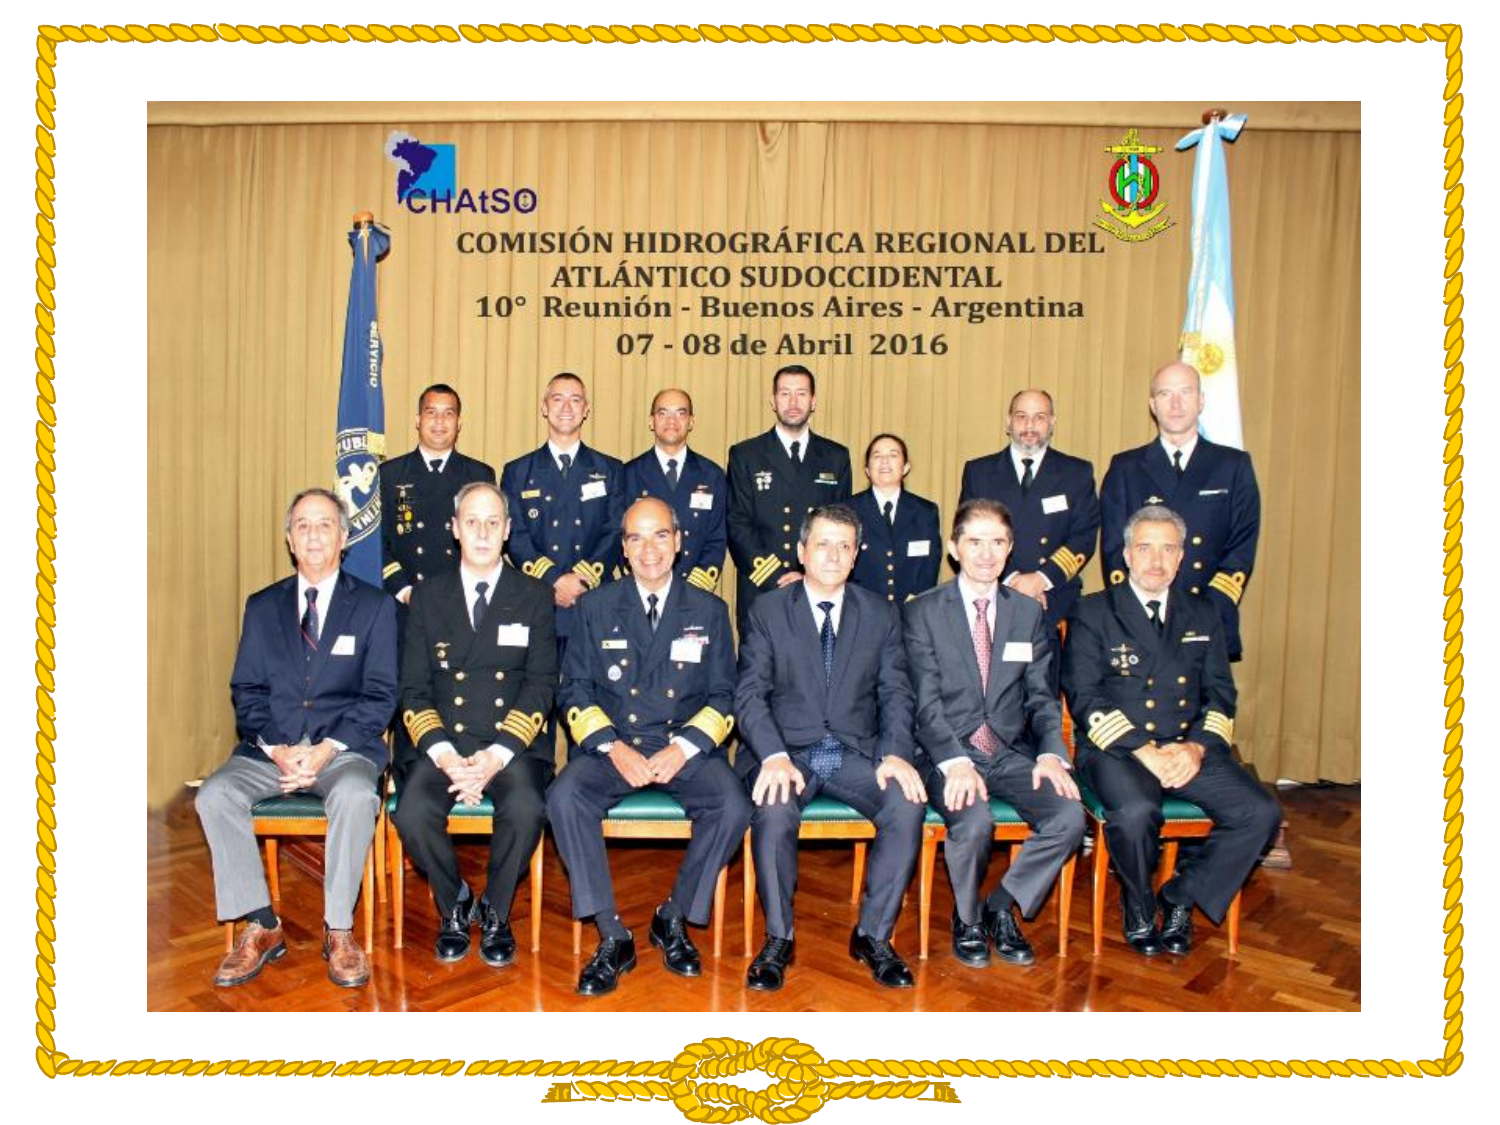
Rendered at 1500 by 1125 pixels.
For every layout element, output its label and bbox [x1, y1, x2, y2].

picture [147, 101, 1361, 1012]
text_box [25, 0, 1500, 788]
